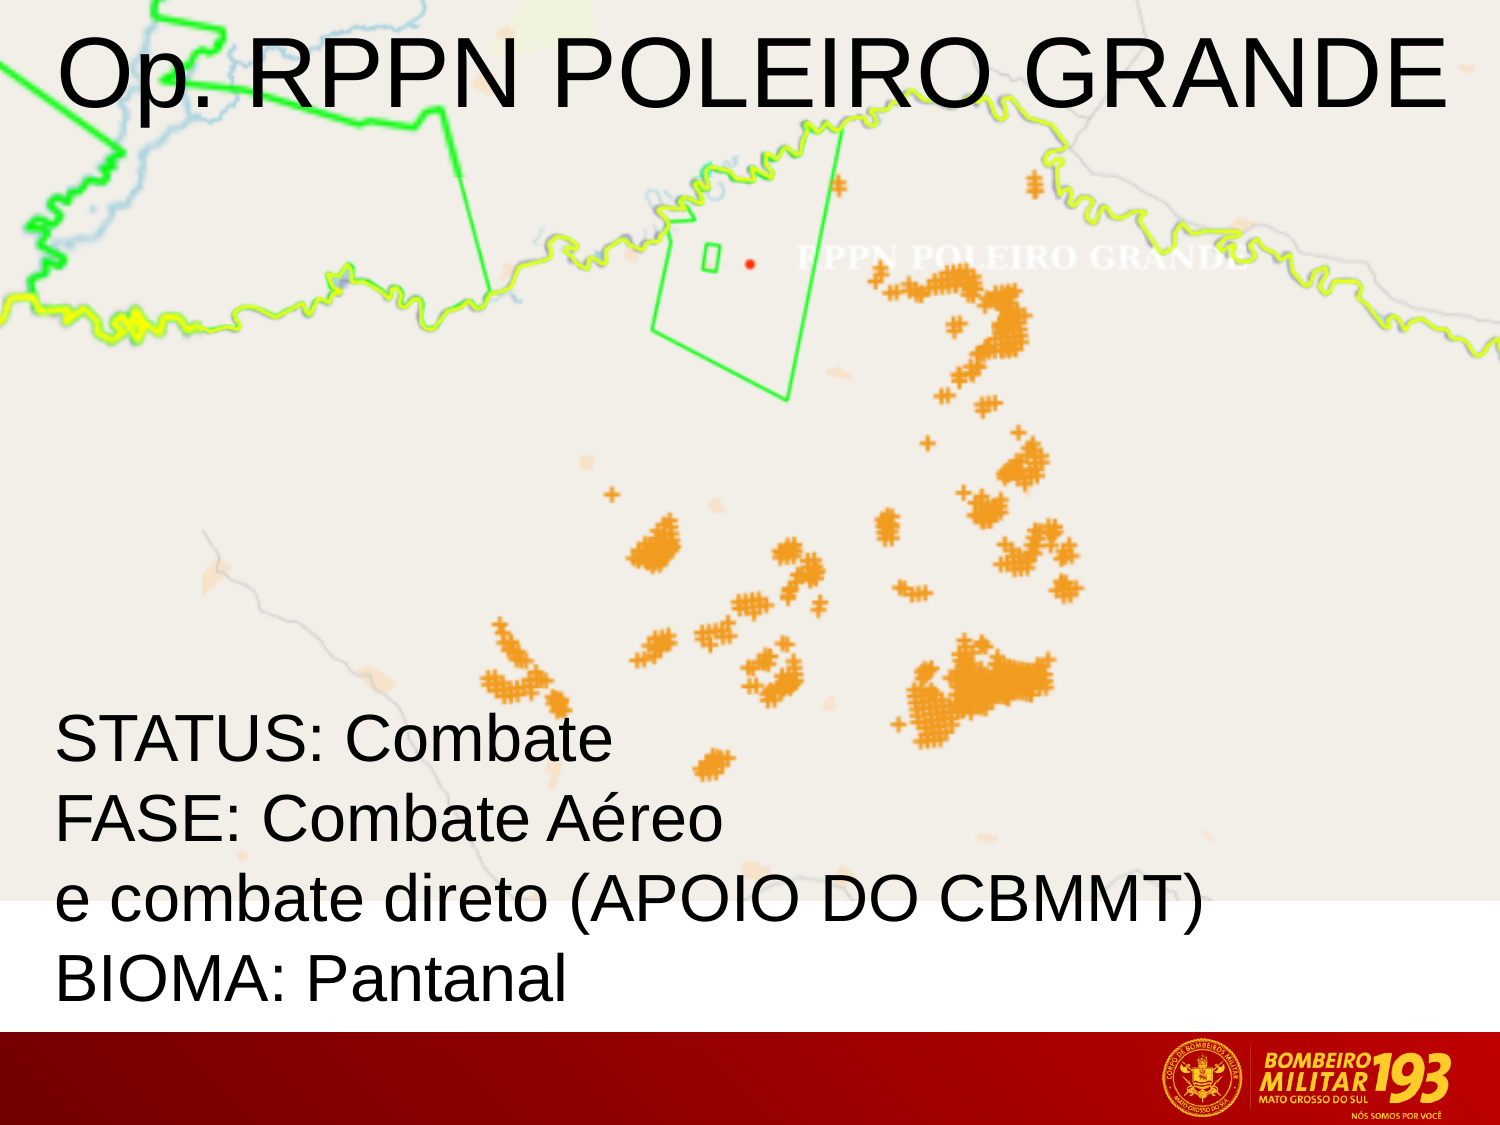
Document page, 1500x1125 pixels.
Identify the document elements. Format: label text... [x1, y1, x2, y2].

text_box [0, 1031, 1500, 1125]
picture [0, 0, 1500, 901]
text_box STATUS: Combate FASE: Combate Aéreo e combate direto (APOIO DO CBMMT) BIOMA: Pantanal [39, 909, 1222, 1022]
